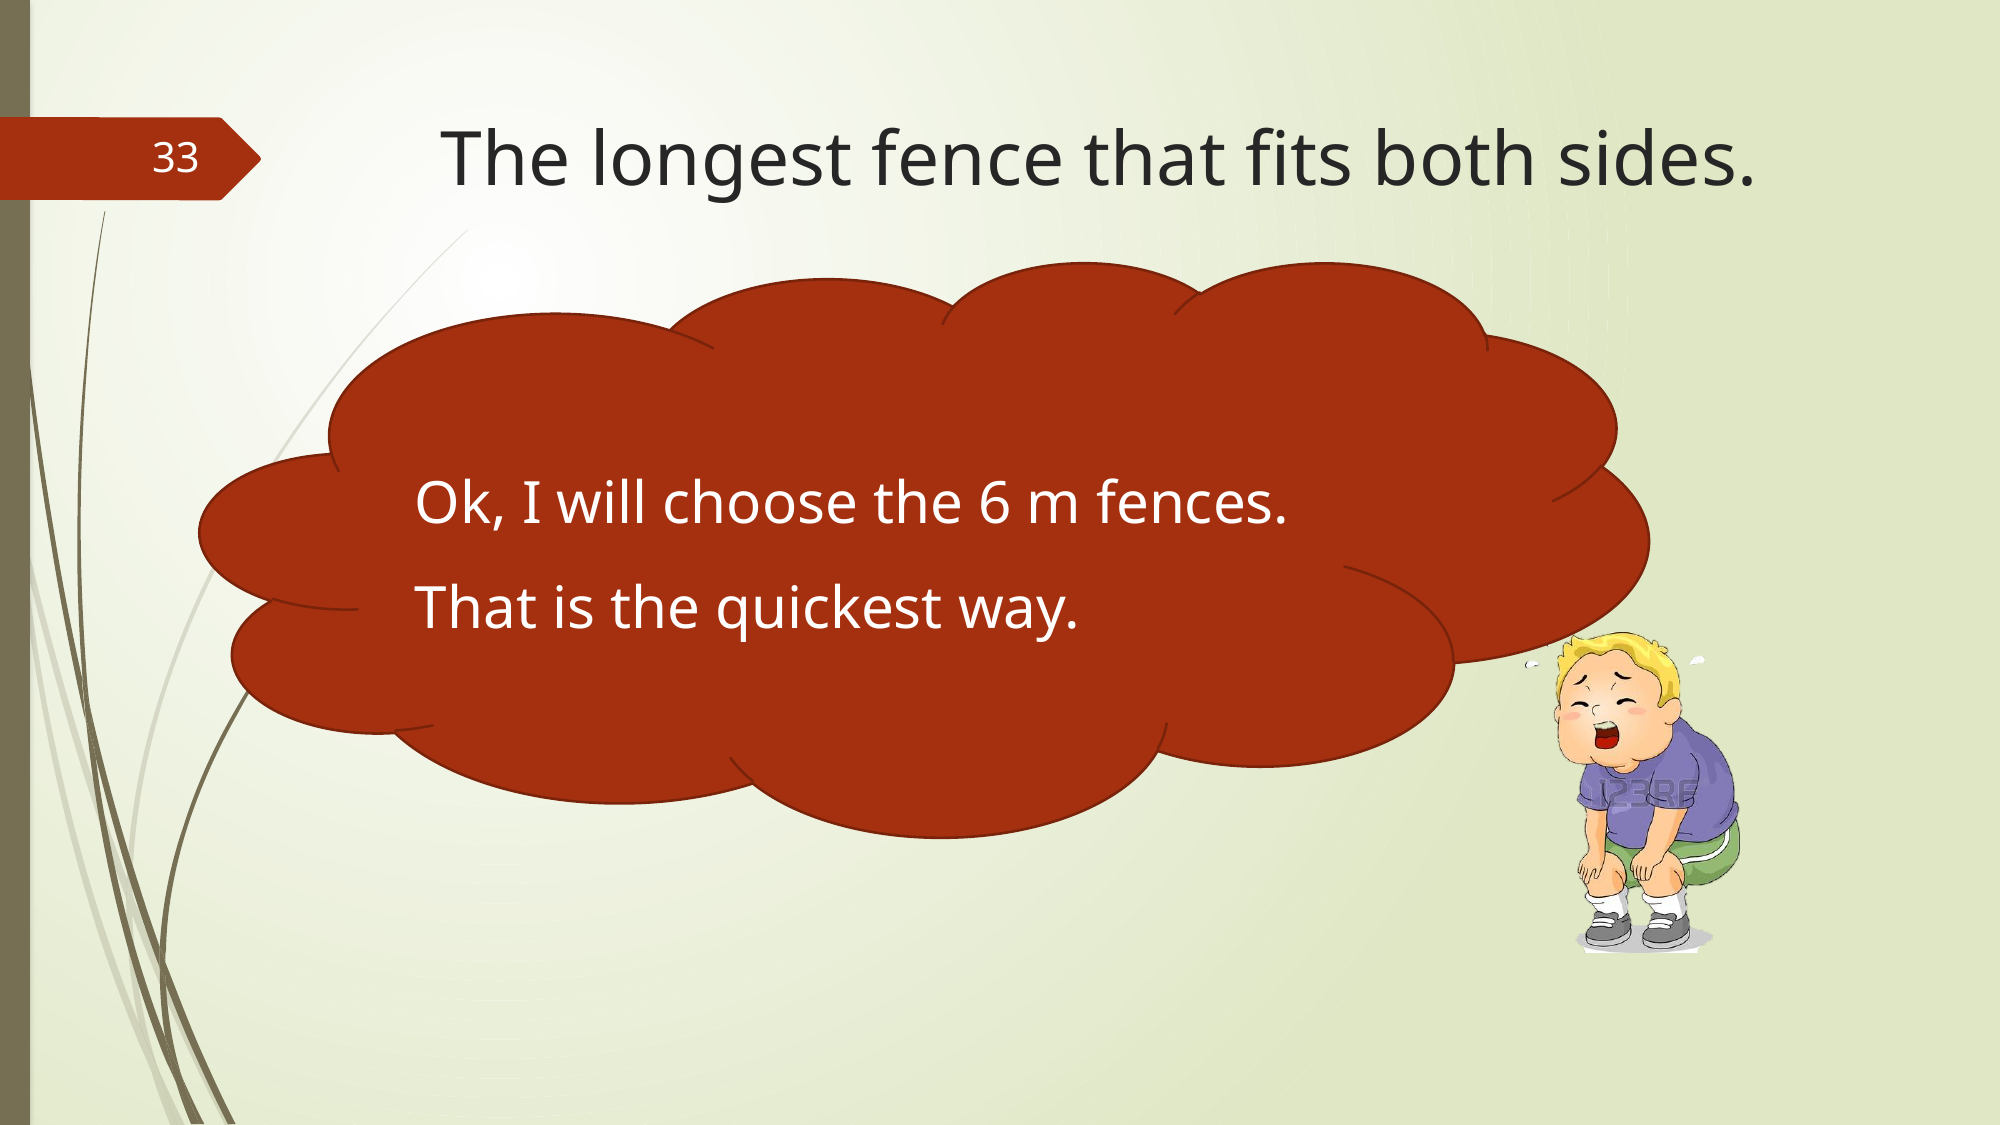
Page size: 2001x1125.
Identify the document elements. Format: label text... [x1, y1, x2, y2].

picture [1525, 632, 1740, 953]
title The longest fence that fits both sides. [425, 102, 1888, 313]
text_box Ok, I will choose the 6 m fences. That is the quickest way. [197, 261, 1651, 840]
slide_number 33 [87, 129, 216, 190]
